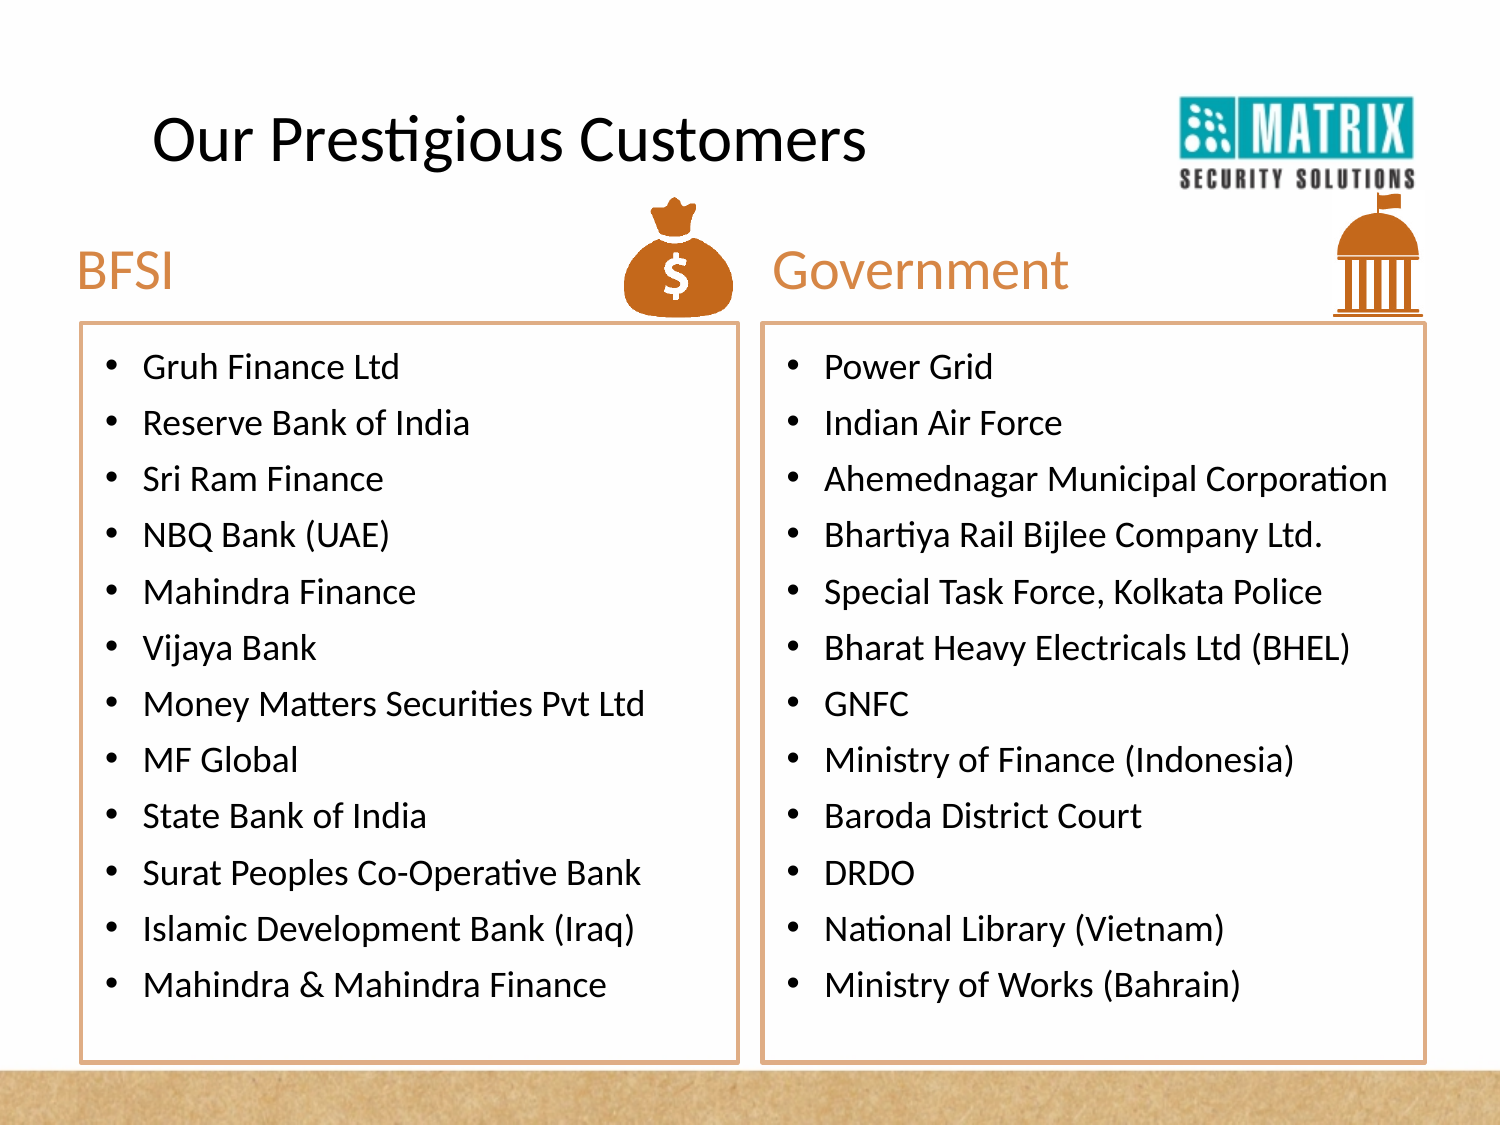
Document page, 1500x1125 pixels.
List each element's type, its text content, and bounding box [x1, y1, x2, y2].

text_box Power Grid Indian Air Force Ahemednagar Municipal Corporation Bhartiya Rail Bijlee Company Ltd. Special Task Force, Kolkata Police Bharat Heavy Electricals Ltd (BHEL) GNFC Ministry of Finance (Indonesia) Baroda District Court DRDO National Library (Vietnam) Ministry of Works (Bahrain) [760, 321, 1427, 1065]
text_box BFSI [60, 217, 258, 315]
text_box Our Prestigious Customers [137, 87, 1275, 183]
picture [0, 0, 1500, 1125]
text_box Gruh Finance Ltd Reserve Bank of India Sri Ram Finance NBQ Bank (UAE) Mahindra Finance Vijaya Bank Money Matters Securities Pvt Ltd MF Global State Bank of India Surat Peoples Co-Operative Bank Islamic Development Bank (Iraq) Mahindra & Mahindra Finance [79, 321, 740, 1065]
text_box Government [756, 226, 1107, 305]
